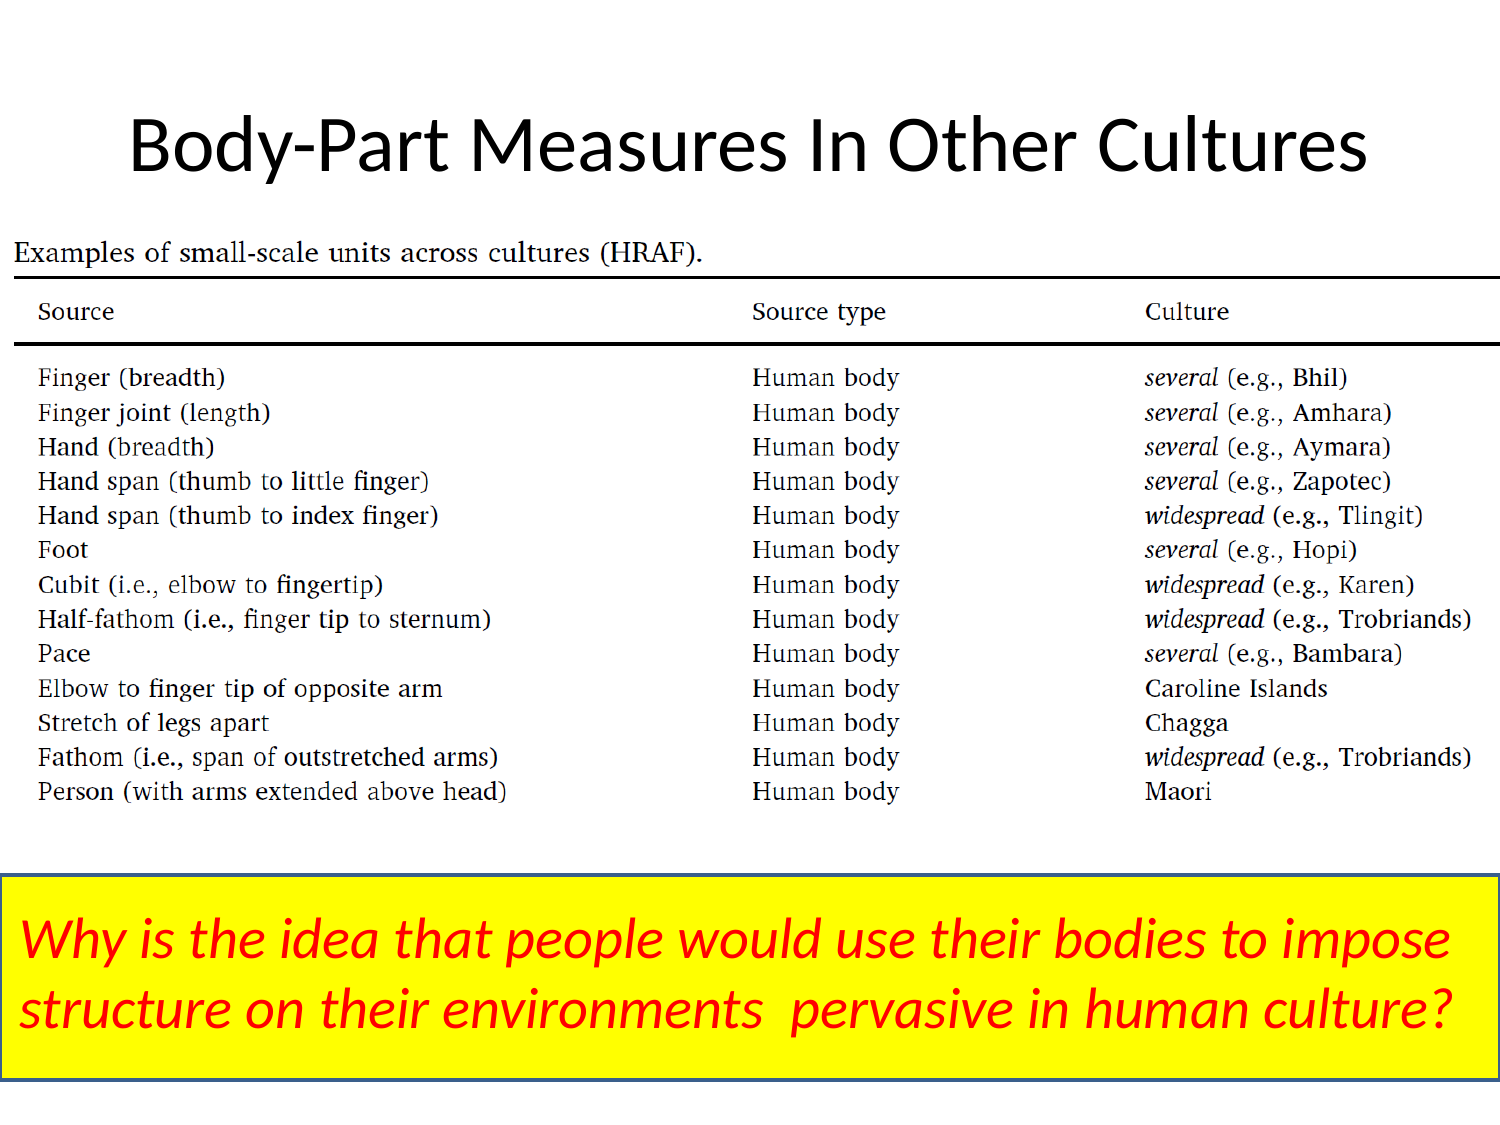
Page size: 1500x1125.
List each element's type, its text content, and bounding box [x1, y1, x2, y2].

text_box [0, 873, 1500, 1082]
picture [0, 231, 1500, 817]
text_box Why is the idea that people would use their bodies to impose structure on their environments pervasive in human culture? [4, 893, 1500, 1048]
title Body-Part Measures In Other Cultures [75, 45, 1425, 230]
